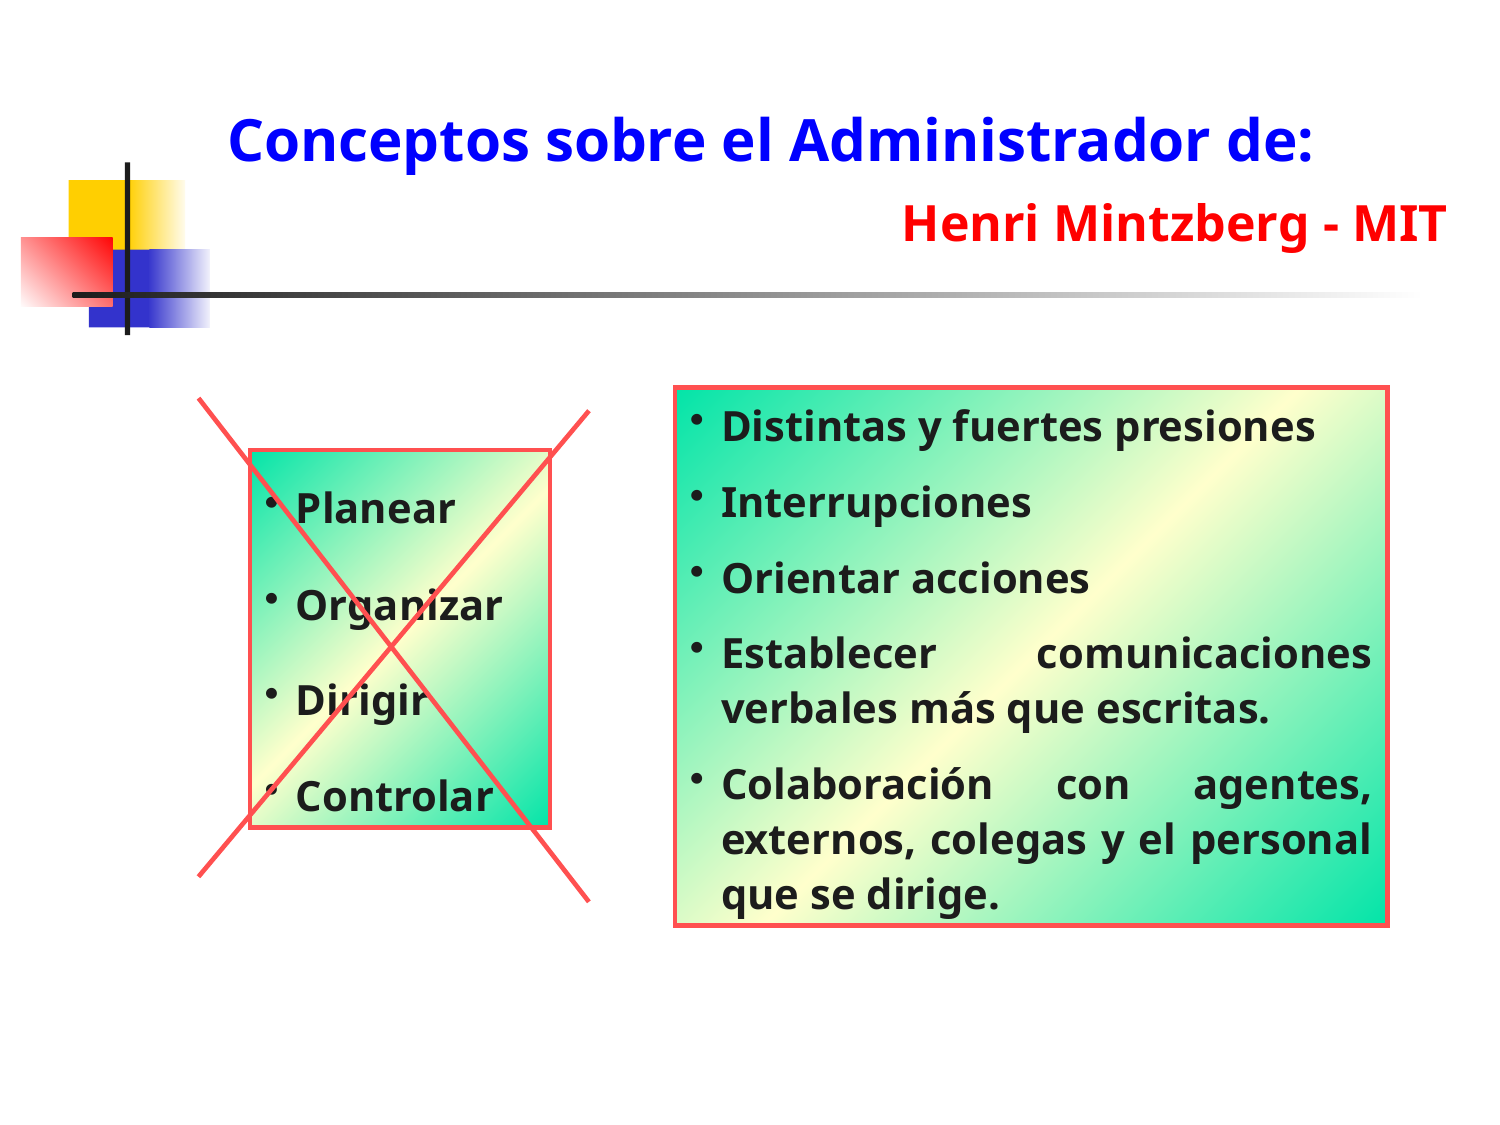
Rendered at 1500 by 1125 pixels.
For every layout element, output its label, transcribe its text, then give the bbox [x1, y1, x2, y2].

text_box Planear Organizar Dirigir Controlar [249, 450, 550, 828]
text_box Conceptos sobre el Administrador de: Henri Mintzberg - MIT [212, 74, 1463, 259]
text_box Distintas y fuertes presiones Interrupciones Orientar acciones Establecer comunicaciones verbales más que escritas. Colaboración con agentes, externos, colegas y el personal que se dirige. [675, 387, 1388, 926]
